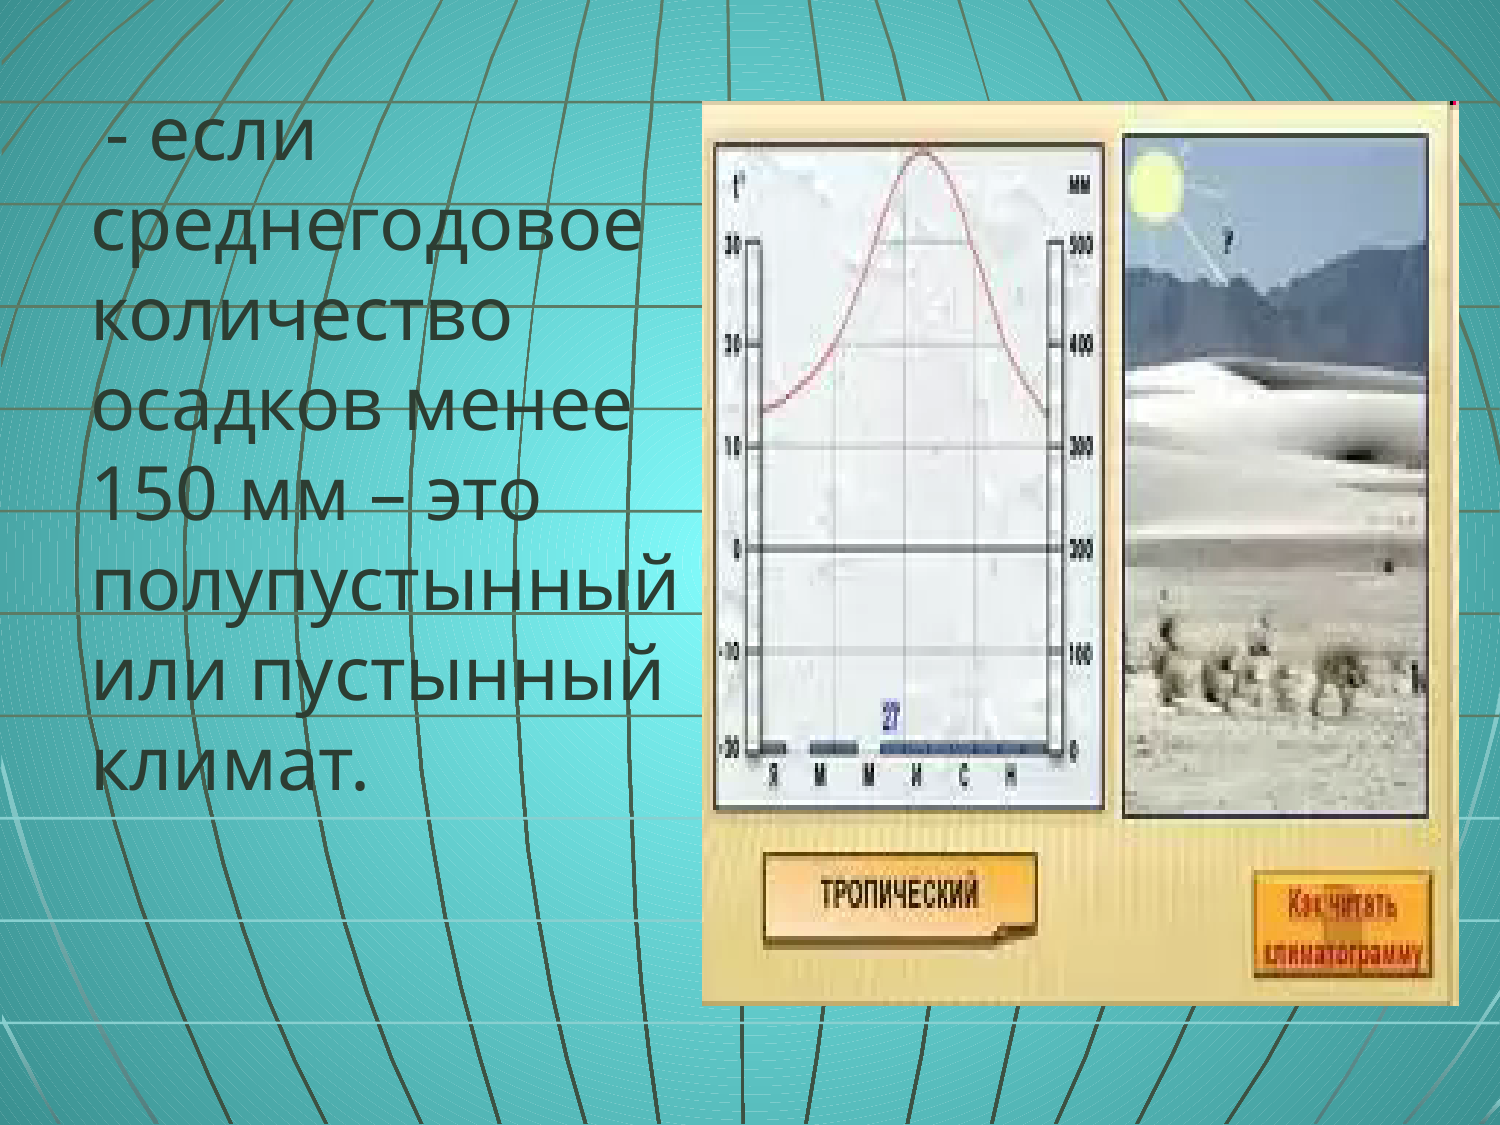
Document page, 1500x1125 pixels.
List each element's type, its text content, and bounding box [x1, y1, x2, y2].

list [702, 101, 1460, 1006]
list - если среднегодовое количество осадков менее 150 мм – это полупустынный или пустынный климат. [74, 77, 738, 1006]
